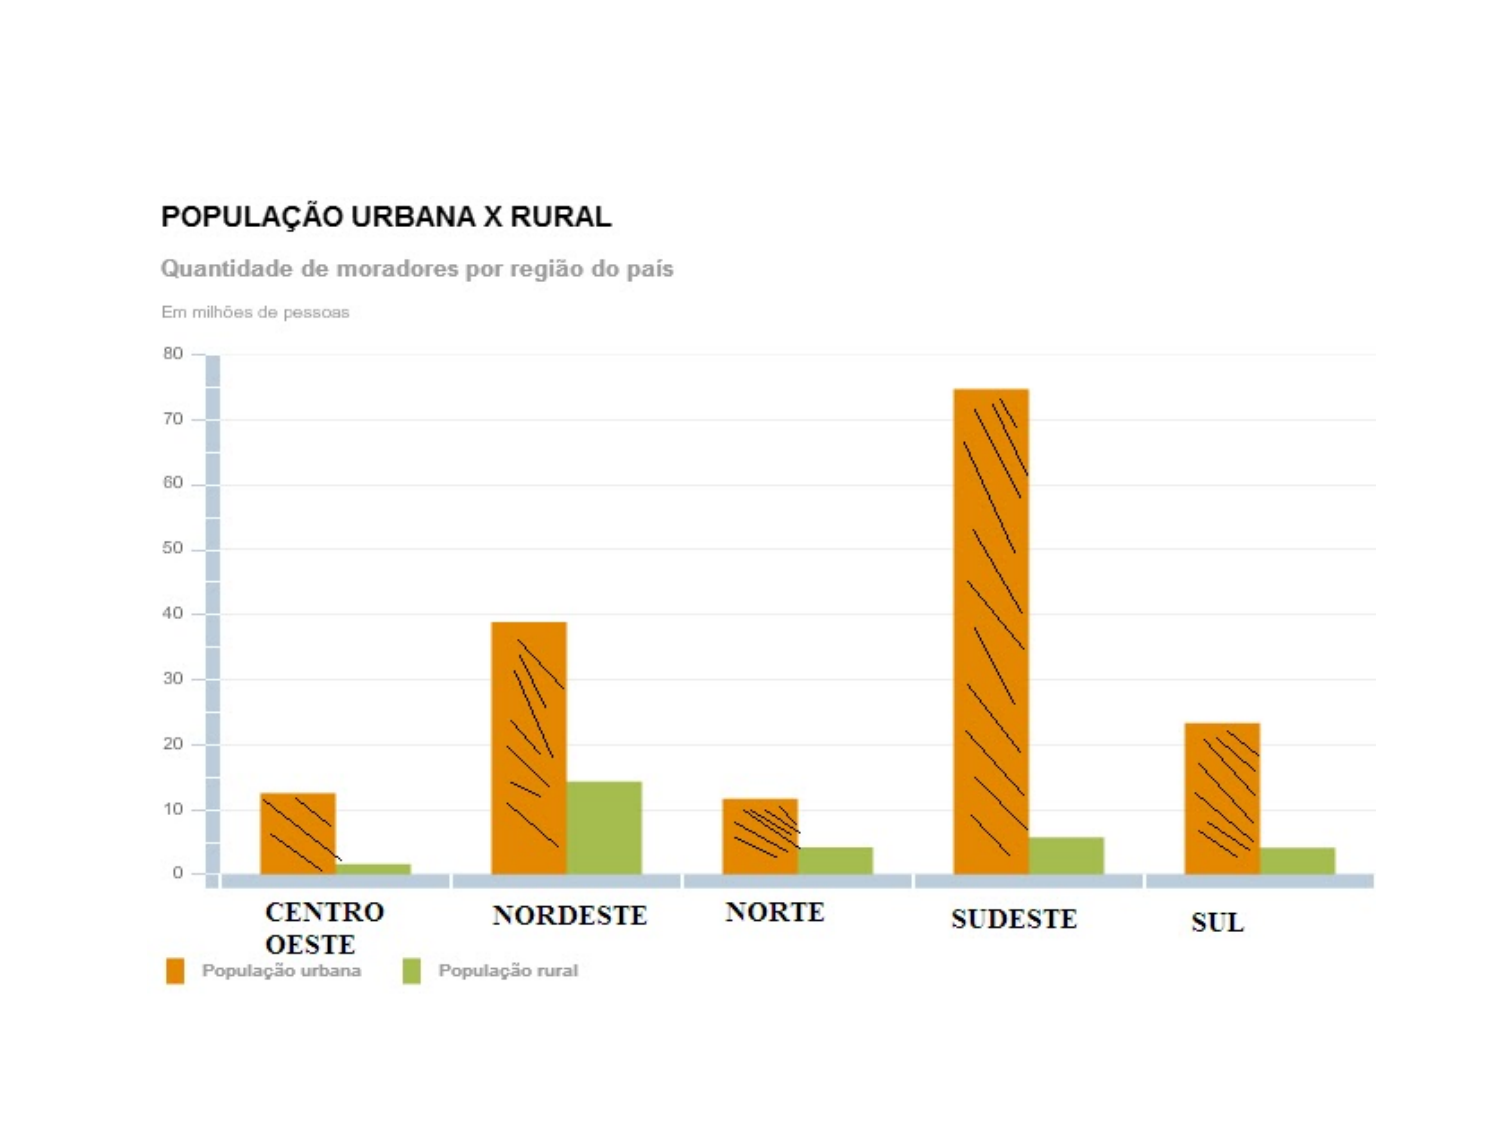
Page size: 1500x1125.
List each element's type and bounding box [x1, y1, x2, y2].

list [147, 196, 1377, 999]
